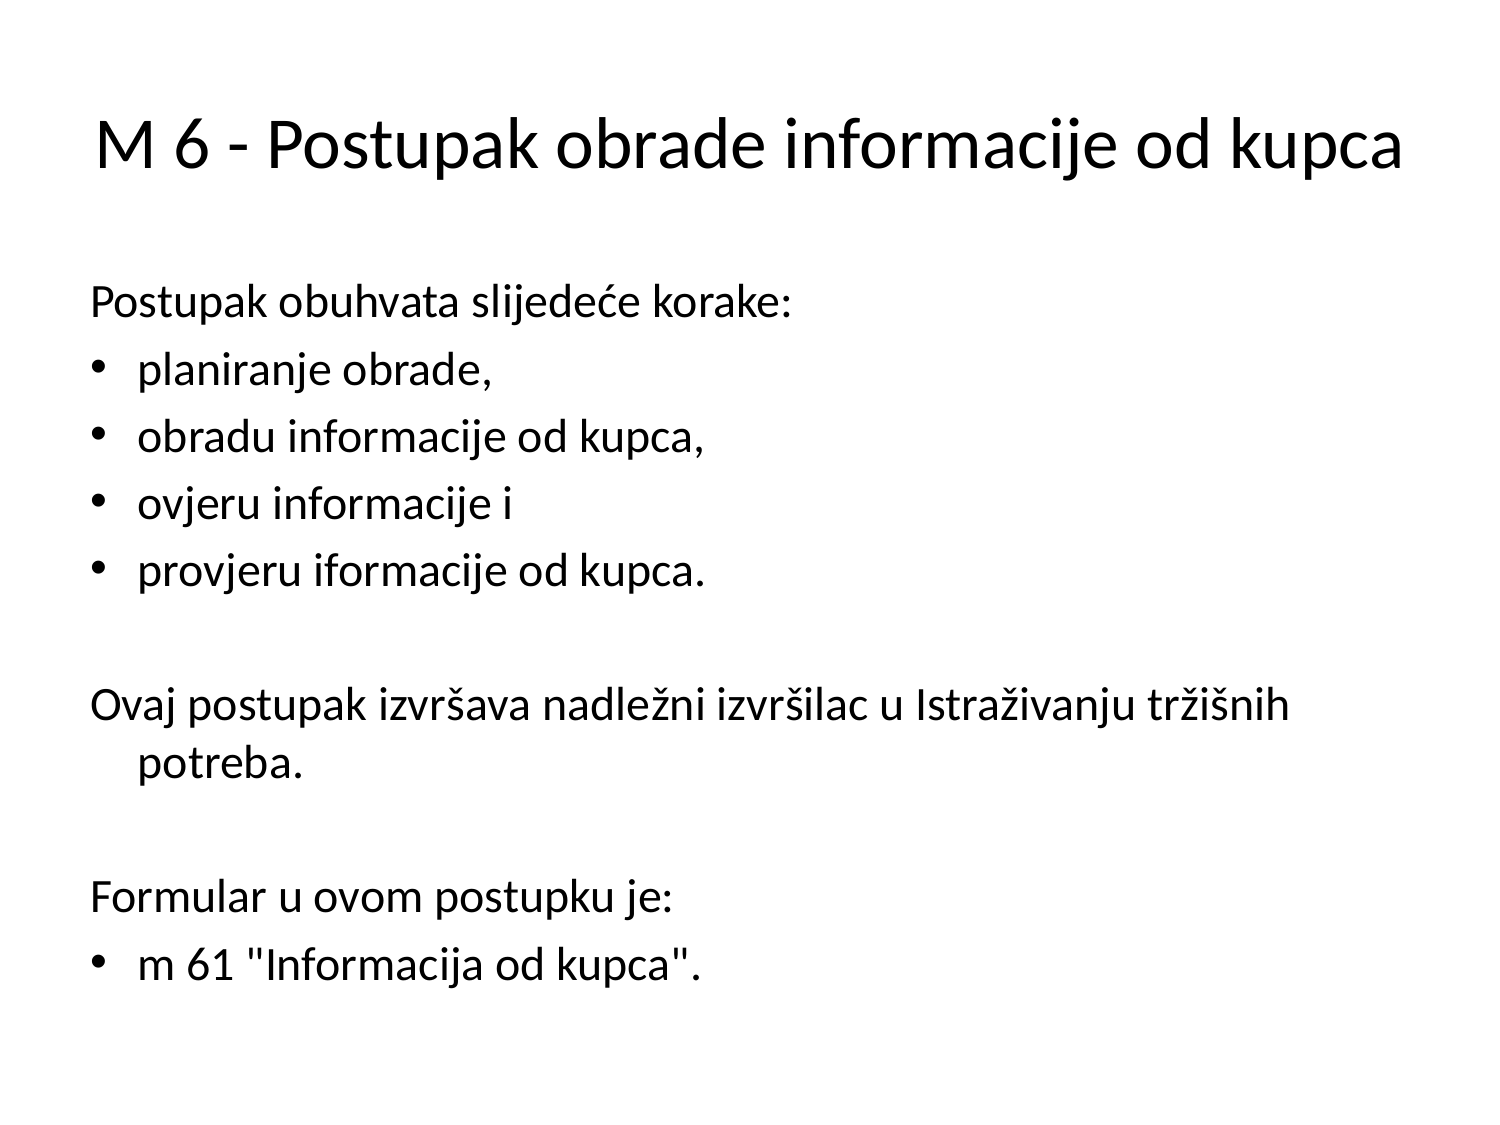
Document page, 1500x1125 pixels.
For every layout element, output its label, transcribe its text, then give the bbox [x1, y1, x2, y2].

list Postupak obuhvata slijedeće korake: planiranje obrade, obradu informacije od kupca, ovjeru informacije i provjeru iformacije od kupca. Ovaj postupak izvršava nadležni izvršilac u Istraživanju tržišnih potreba. Formular u ovom postupku je: m 61 "Informacija od kupca". [75, 262, 1425, 1005]
title M 6 - Postupak obrade informacije od kupca [75, 45, 1425, 233]
